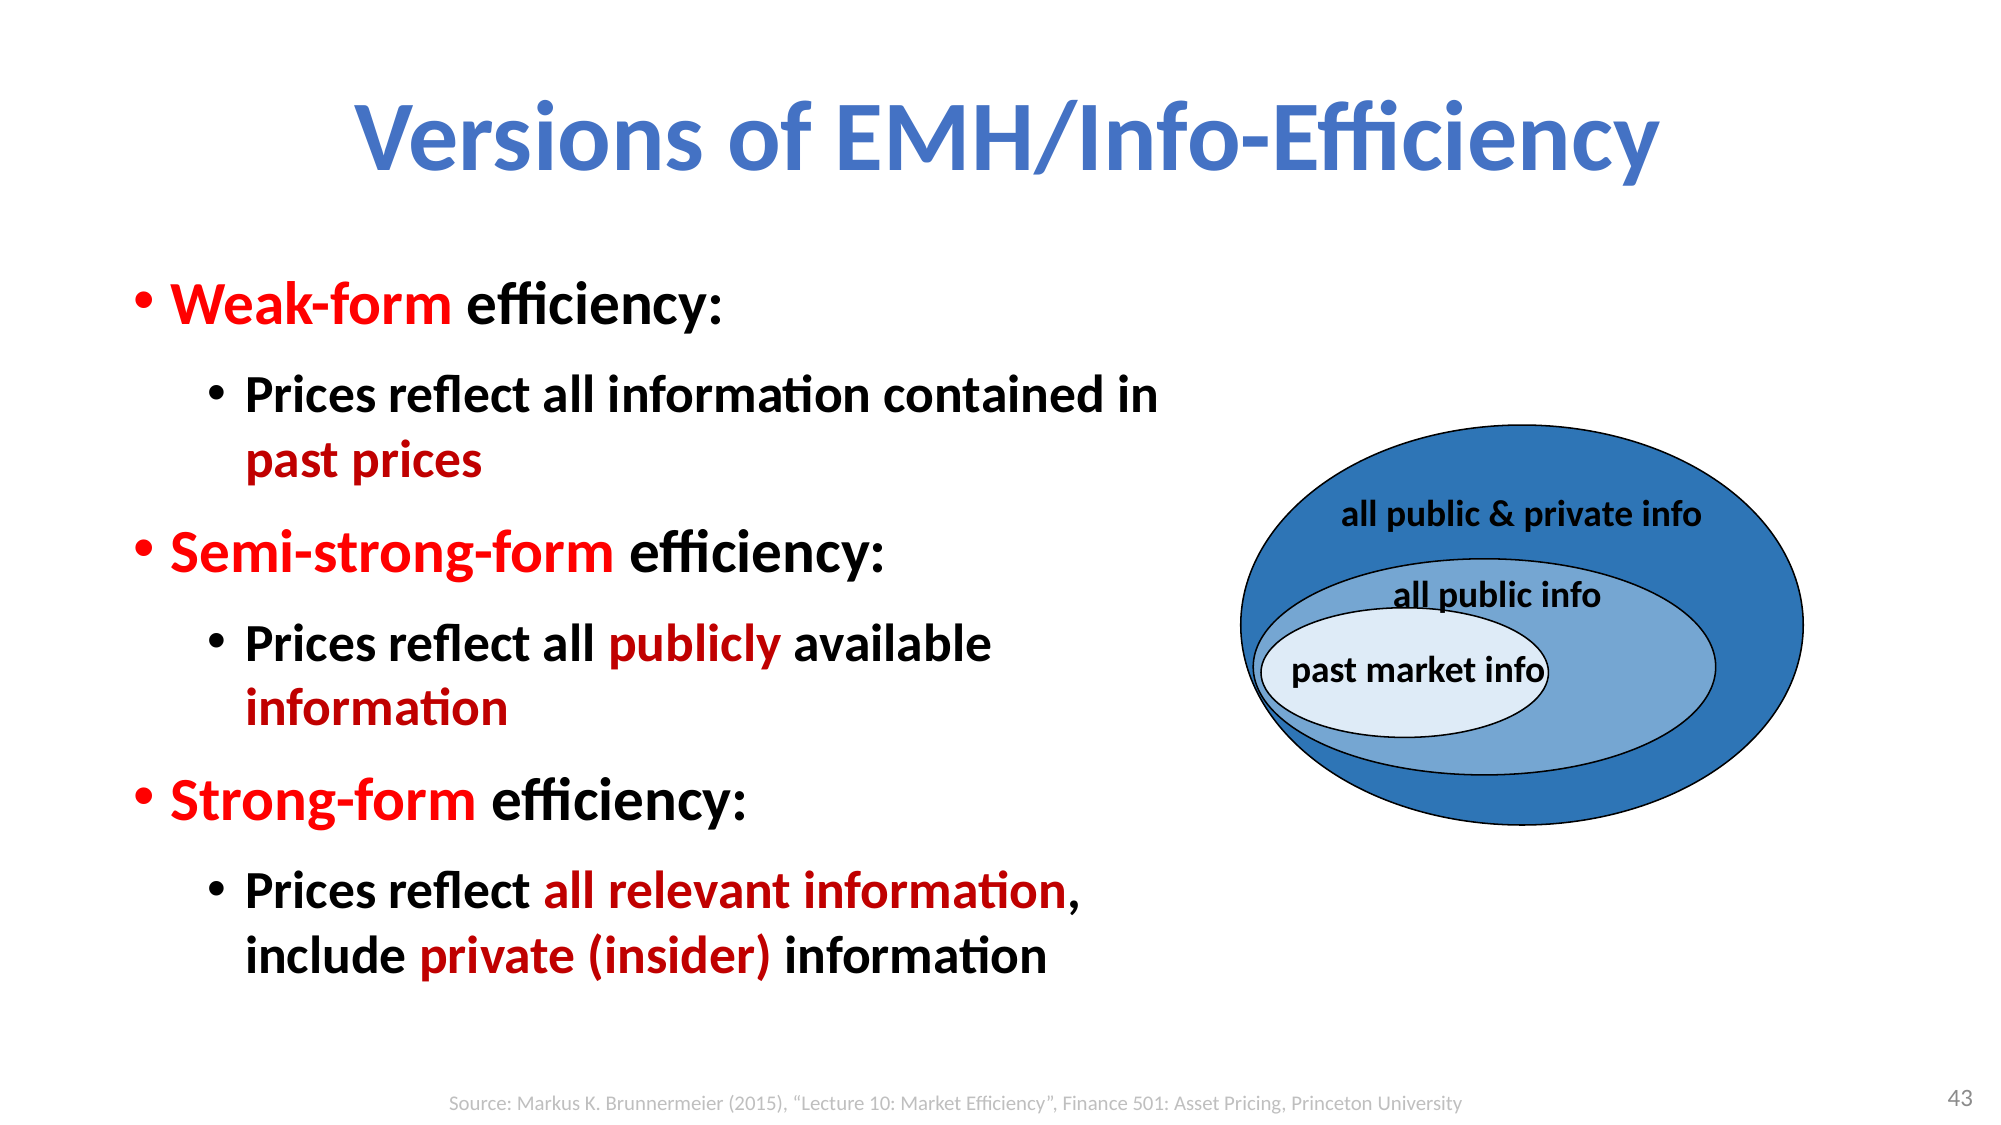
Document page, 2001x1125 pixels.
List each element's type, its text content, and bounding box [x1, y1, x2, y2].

text_box [1240, 425, 1804, 826]
slide_number 43 [1830, 1076, 1989, 1116]
text_box [1428, 558, 1541, 562]
text_box past market info [1276, 637, 1561, 698]
title Versions of EMH/Info-Efficiency [87, 22, 1929, 240]
text_box Source: Markus K. Brunnermeier (2015), “Lecture 10: Market Efficiency”, Finance 501: Asset Pricing, Princeton University [434, 1082, 1478, 1122]
list Weak-form efficiency: Prices reflect all information contained in past prices Semi-strong-form efficiency: Prices reflect all publicly available information Strong-form efficiency: Prices reflect all relevant information, include private (insider) information [118, 255, 1179, 998]
text_box [1284, 608, 1525, 637]
text_box all public info [1378, 562, 1617, 623]
text_box all public & private info [1326, 481, 1718, 541]
text_box [1261, 643, 1537, 738]
text_box [1253, 570, 1716, 775]
